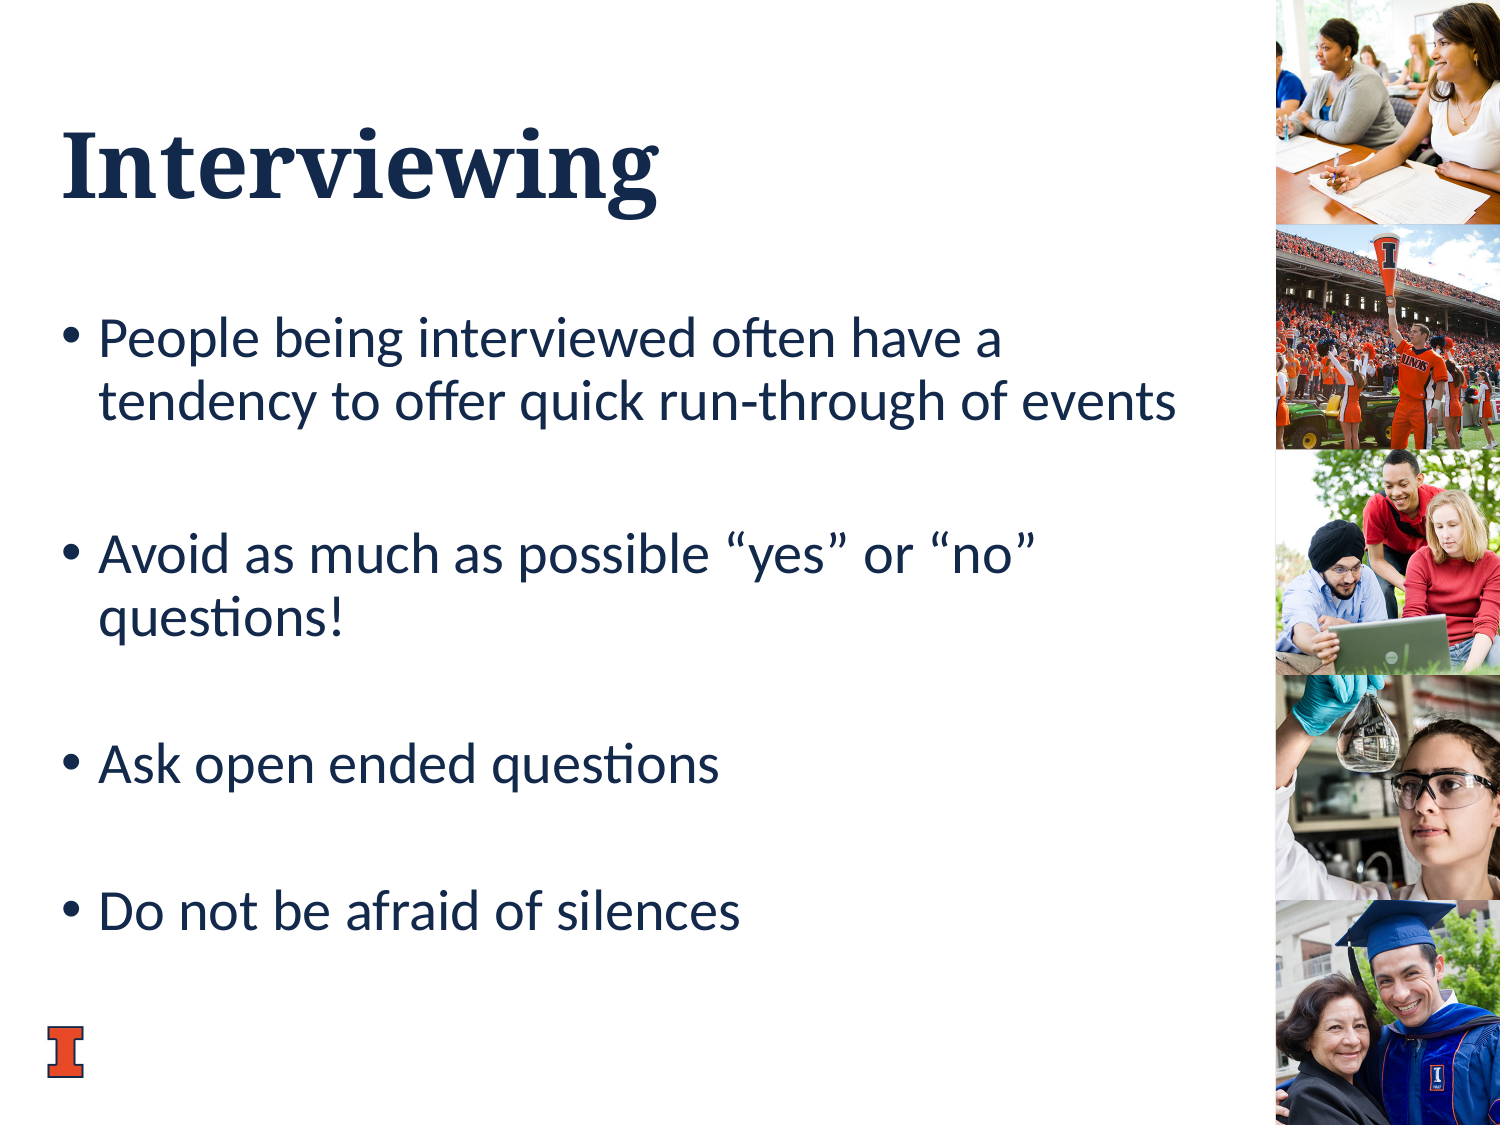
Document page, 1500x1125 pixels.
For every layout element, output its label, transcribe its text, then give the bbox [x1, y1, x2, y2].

title Interviewing [46, 59, 1228, 278]
picture [0, 0, 1500, 1125]
list People being interviewed often have a tendency to offer quick run‐through of events Avoid as much as possible “yes” or “no” questions! Ask open ended questions Do not be afraid of silences [46, 299, 1228, 1014]
